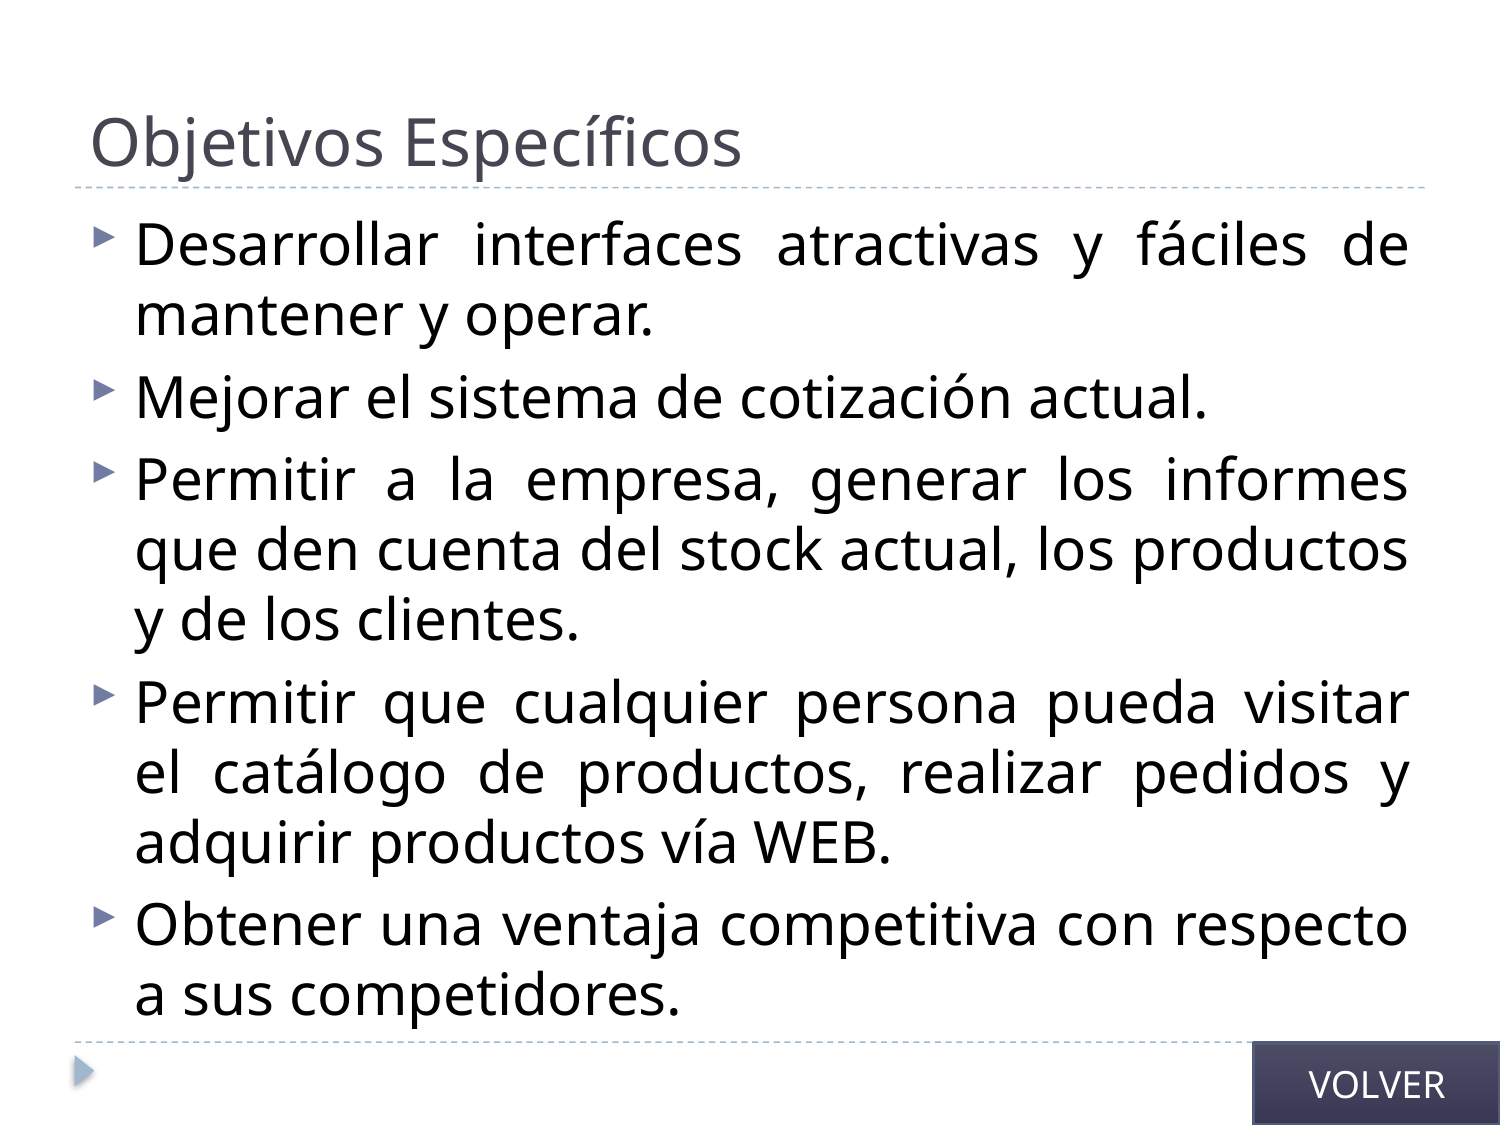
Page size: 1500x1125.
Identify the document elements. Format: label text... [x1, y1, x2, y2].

title Objetivos Específicos [75, 24, 1425, 188]
list Desarrollar interfaces atractivas y fáciles de mantener y operar. Mejorar el sistema de cotización actual. Permitir a la empresa, generar los informes que den cuenta del stock actual, los productos y de los clientes. Permitir que cualquier persona pueda visitar el catálogo de productos, realizar pedidos y adquirir productos vía WEB. Obtener una ventaja competitiva con respecto a sus competidores. [75, 200, 1425, 1043]
text_box VOLVER [1252, 1041, 1500, 1125]
